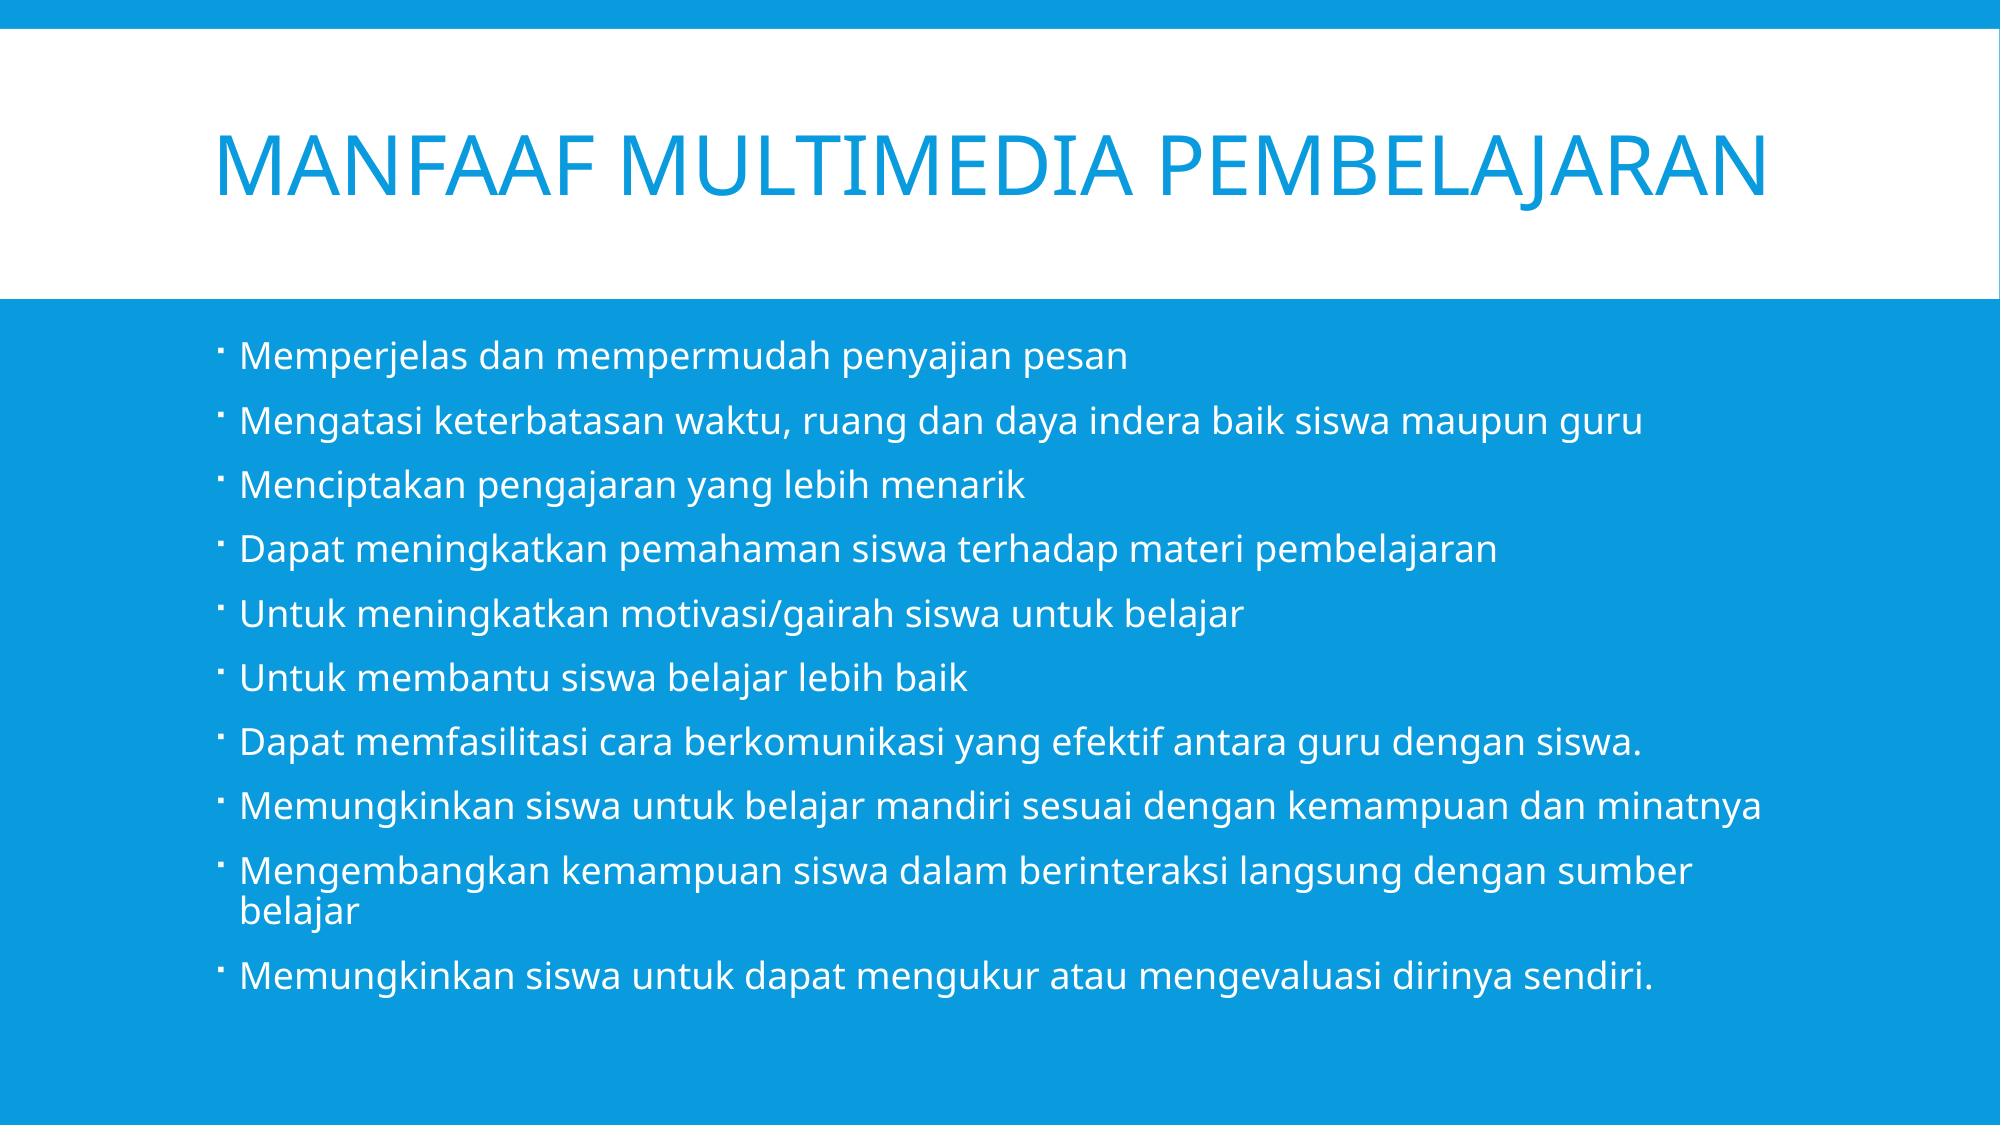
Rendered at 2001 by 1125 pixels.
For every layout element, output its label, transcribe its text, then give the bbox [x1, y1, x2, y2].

list Memperjelas dan mempermudah penyajian pesan Mengatasi keterbatasan waktu, ruang dan daya indera baik siswa maupun guru Menciptakan pengajaran yang lebih menarik Dapat meningkatkan pemahaman siswa terhadap materi pembelajaran Untuk meningkatkan motivasi/gairah siswa untuk belajar Untuk membantu siswa belajar lebih baik Dapat memfasilitasi cara berkomunikasi yang efektif antara guru dengan siswa. Memungkinkan siswa untuk belajar mandiri sesuai dengan kemampuan dan minatnya Mengembangkan kemampuan siswa dalam berinteraksi langsung dengan sumber belajar Memungkinkan siswa untuk dapat mengukur atau mengevaluasi dirinya sendiri. [197, 329, 1803, 1020]
title Manfaaf multimedia pembelajaran [197, 46, 1803, 295]
